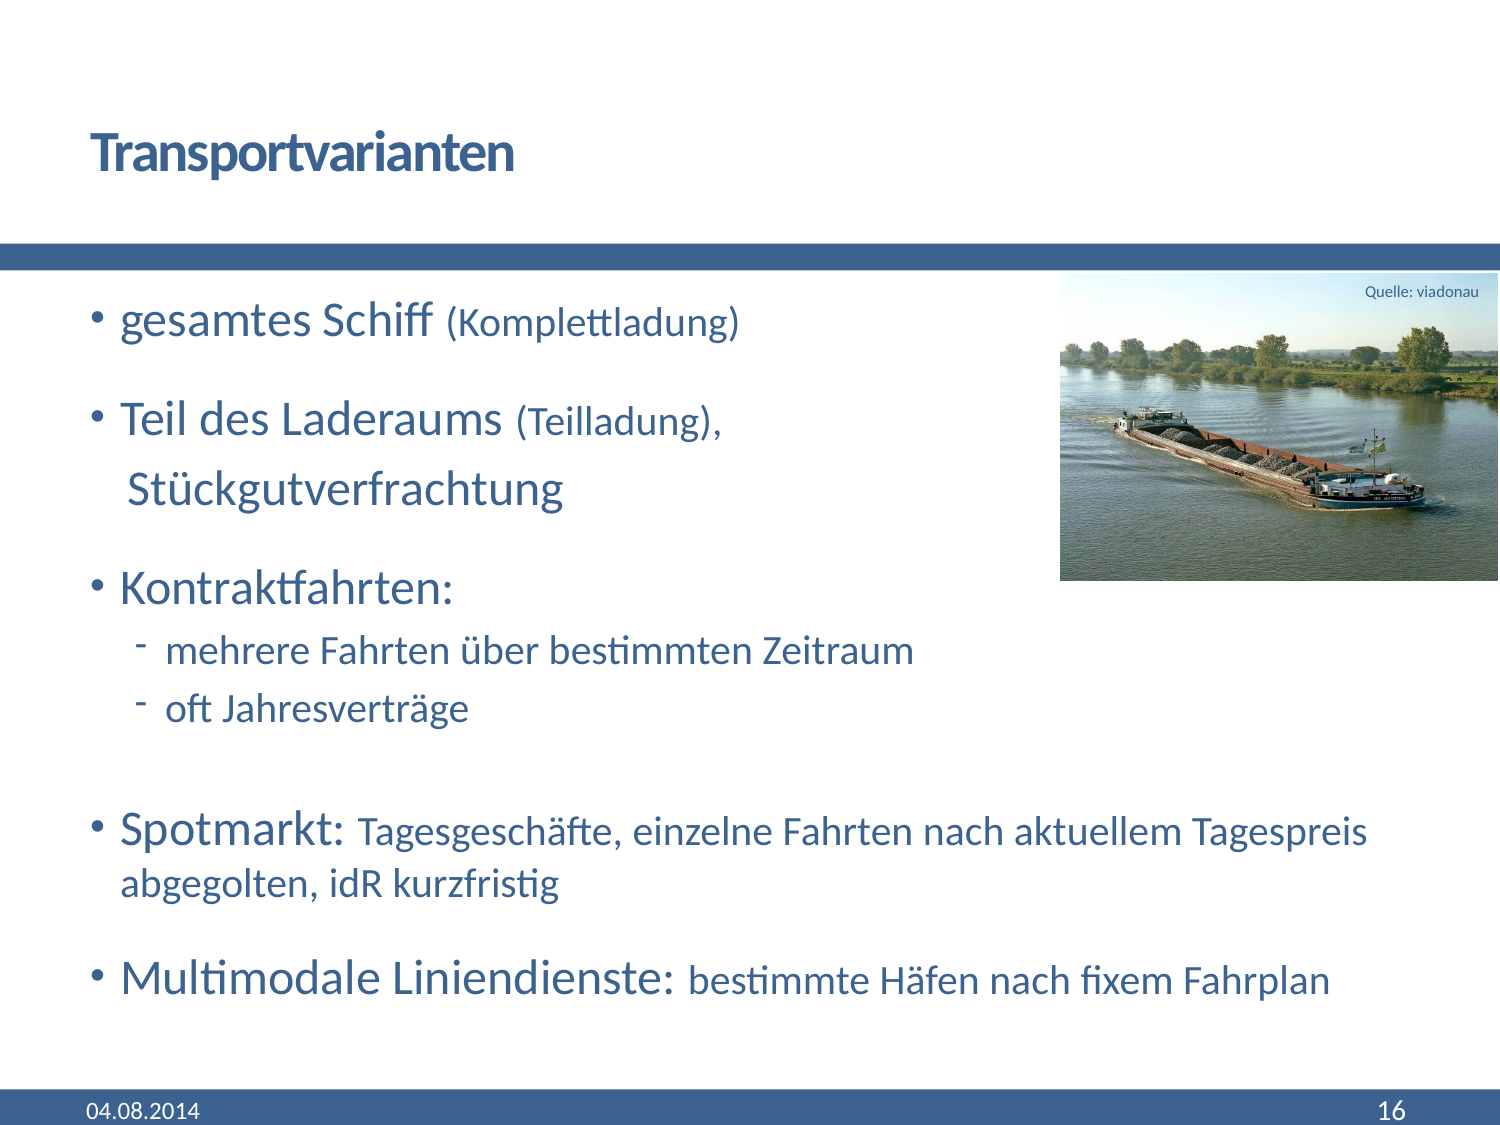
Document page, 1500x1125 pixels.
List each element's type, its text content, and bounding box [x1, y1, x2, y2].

list gesamtes Schiff (Komplettladung) Teil des Laderaums (Teilladung), Stückgutverfrachtung Kontraktfahrten: mehrere Fahrten über bestimmten Zeitraum oft Jahresverträge Spotmarkt: Tagesgeschäfte, einzelne Fahrten nach aktuellem Tagespreis abgegolten, idR kurzfristig Multimodale Liniendienste: bestimmte Häfen nach fixem Fahrplan [75, 278, 1425, 1063]
title Transportvarianten [75, 66, 1425, 229]
slide_number 16 [1246, 1082, 1422, 1125]
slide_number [71, 1082, 547, 1125]
picture [1060, 273, 1499, 581]
